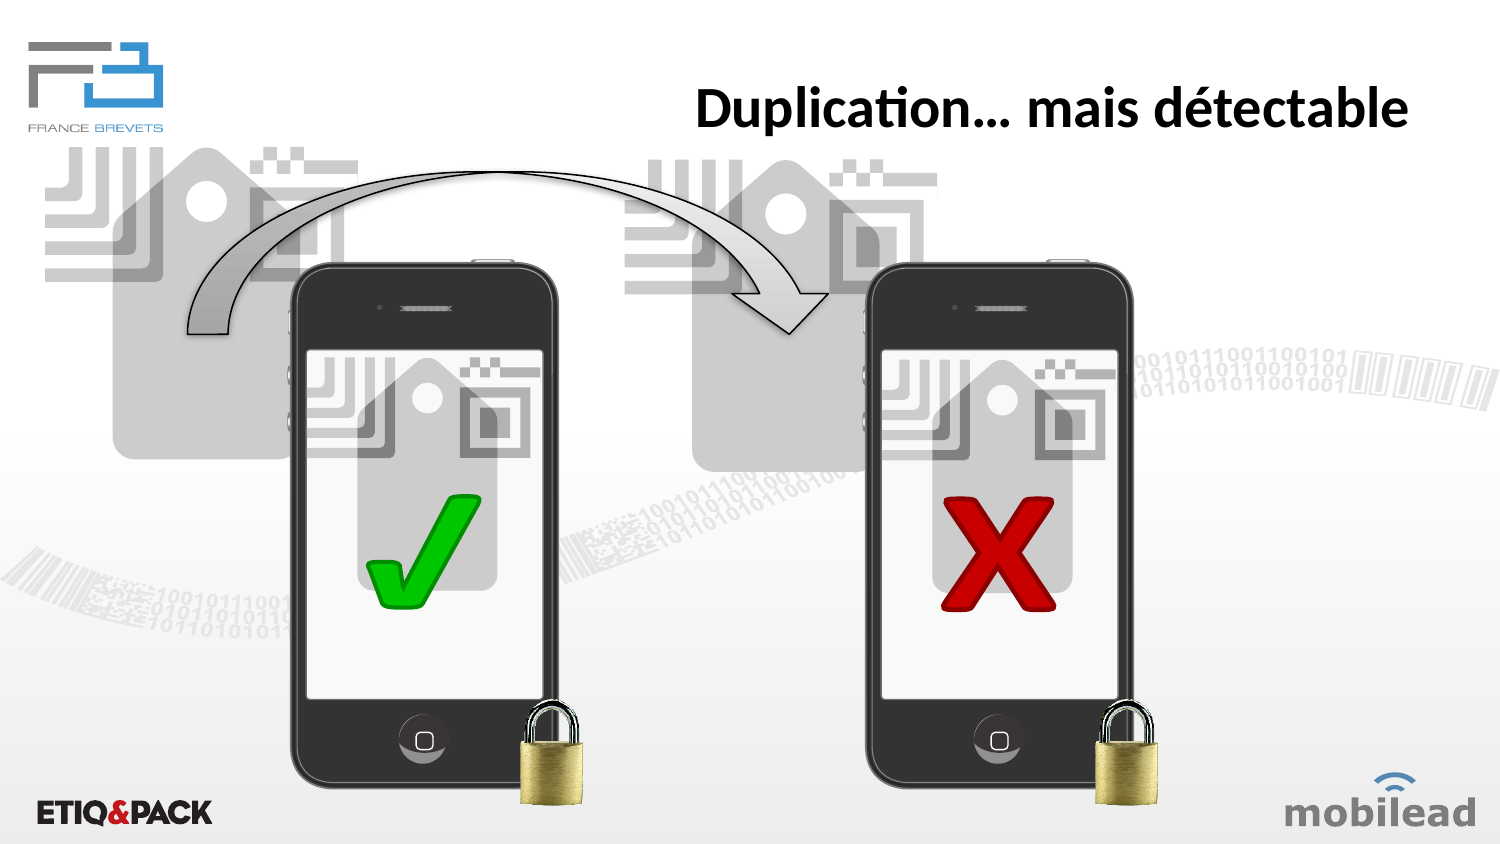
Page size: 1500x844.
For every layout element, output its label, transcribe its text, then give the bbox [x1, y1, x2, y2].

title Duplication… mais détectable [225, 33, 1425, 175]
picture [44, 146, 592, 810]
text_box [363, 171, 619, 198]
picture [24, 34, 168, 135]
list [881, 359, 1117, 750]
picture [624, 159, 1167, 810]
